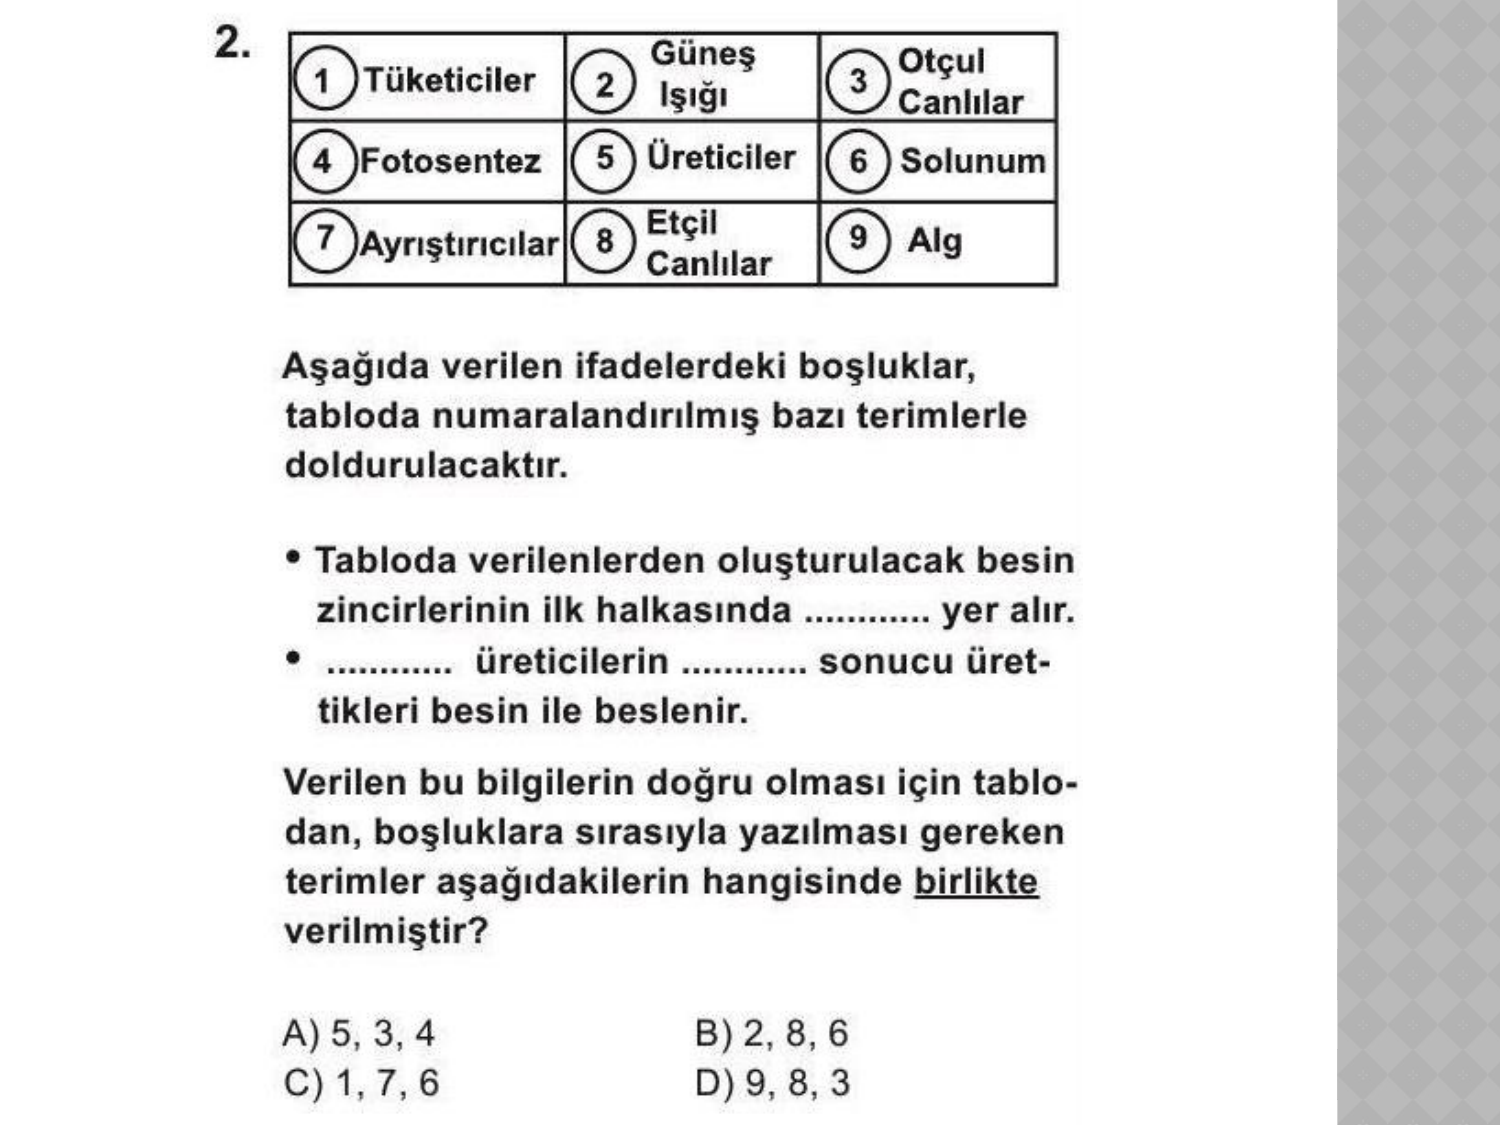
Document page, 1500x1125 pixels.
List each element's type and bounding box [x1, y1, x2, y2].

picture [206, 0, 1083, 1125]
